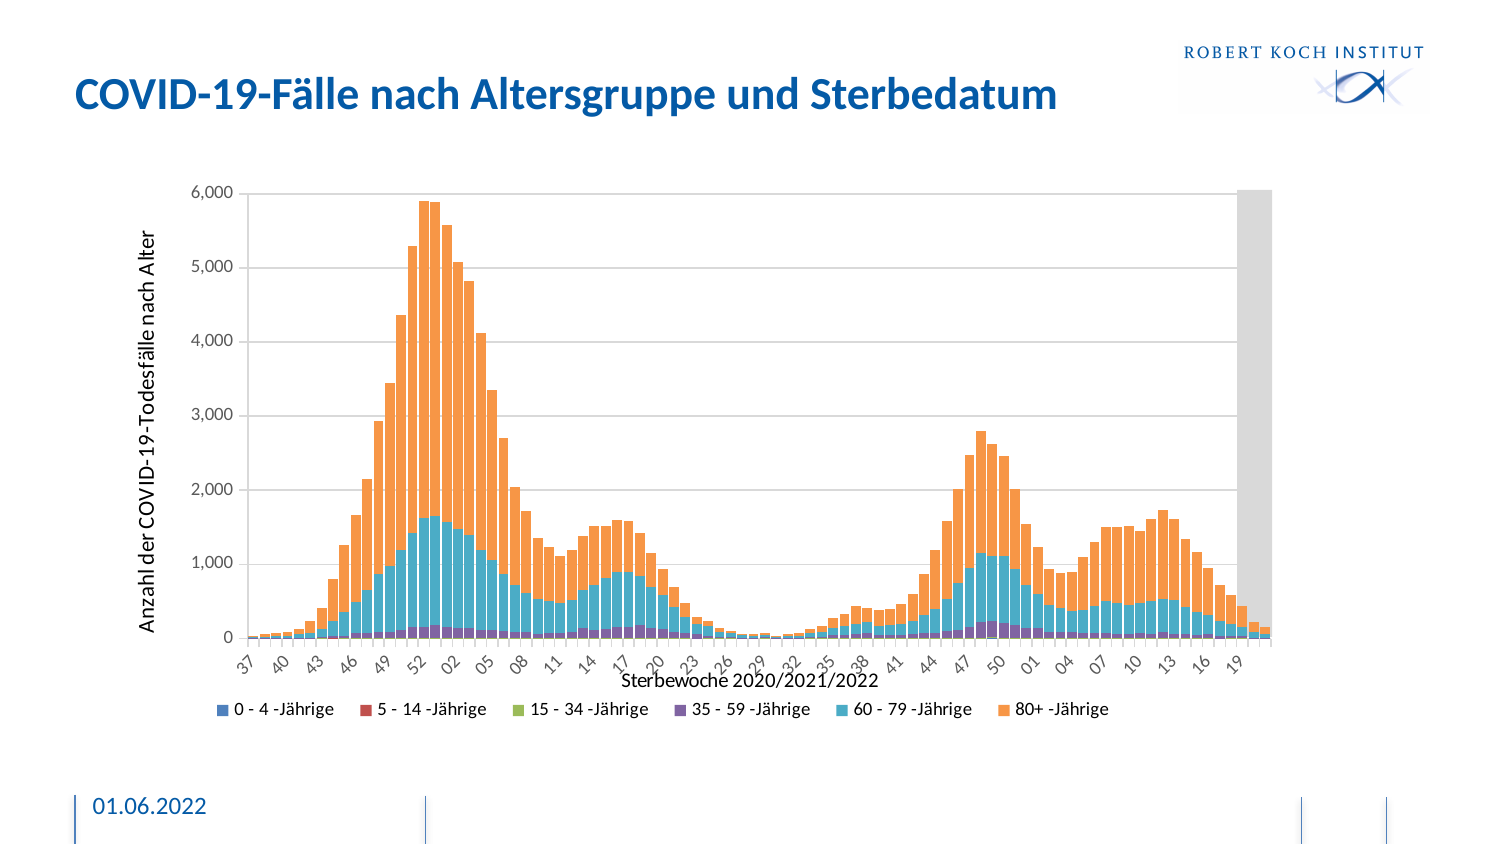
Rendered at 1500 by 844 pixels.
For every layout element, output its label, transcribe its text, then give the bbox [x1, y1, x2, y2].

picture [1385, 40, 1430, 114]
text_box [118, 182, 1302, 729]
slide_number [92, 782, 398, 827]
title COVID-19-Fälle nach Altersgruppe und Sterbedatum [75, 32, 1385, 150]
